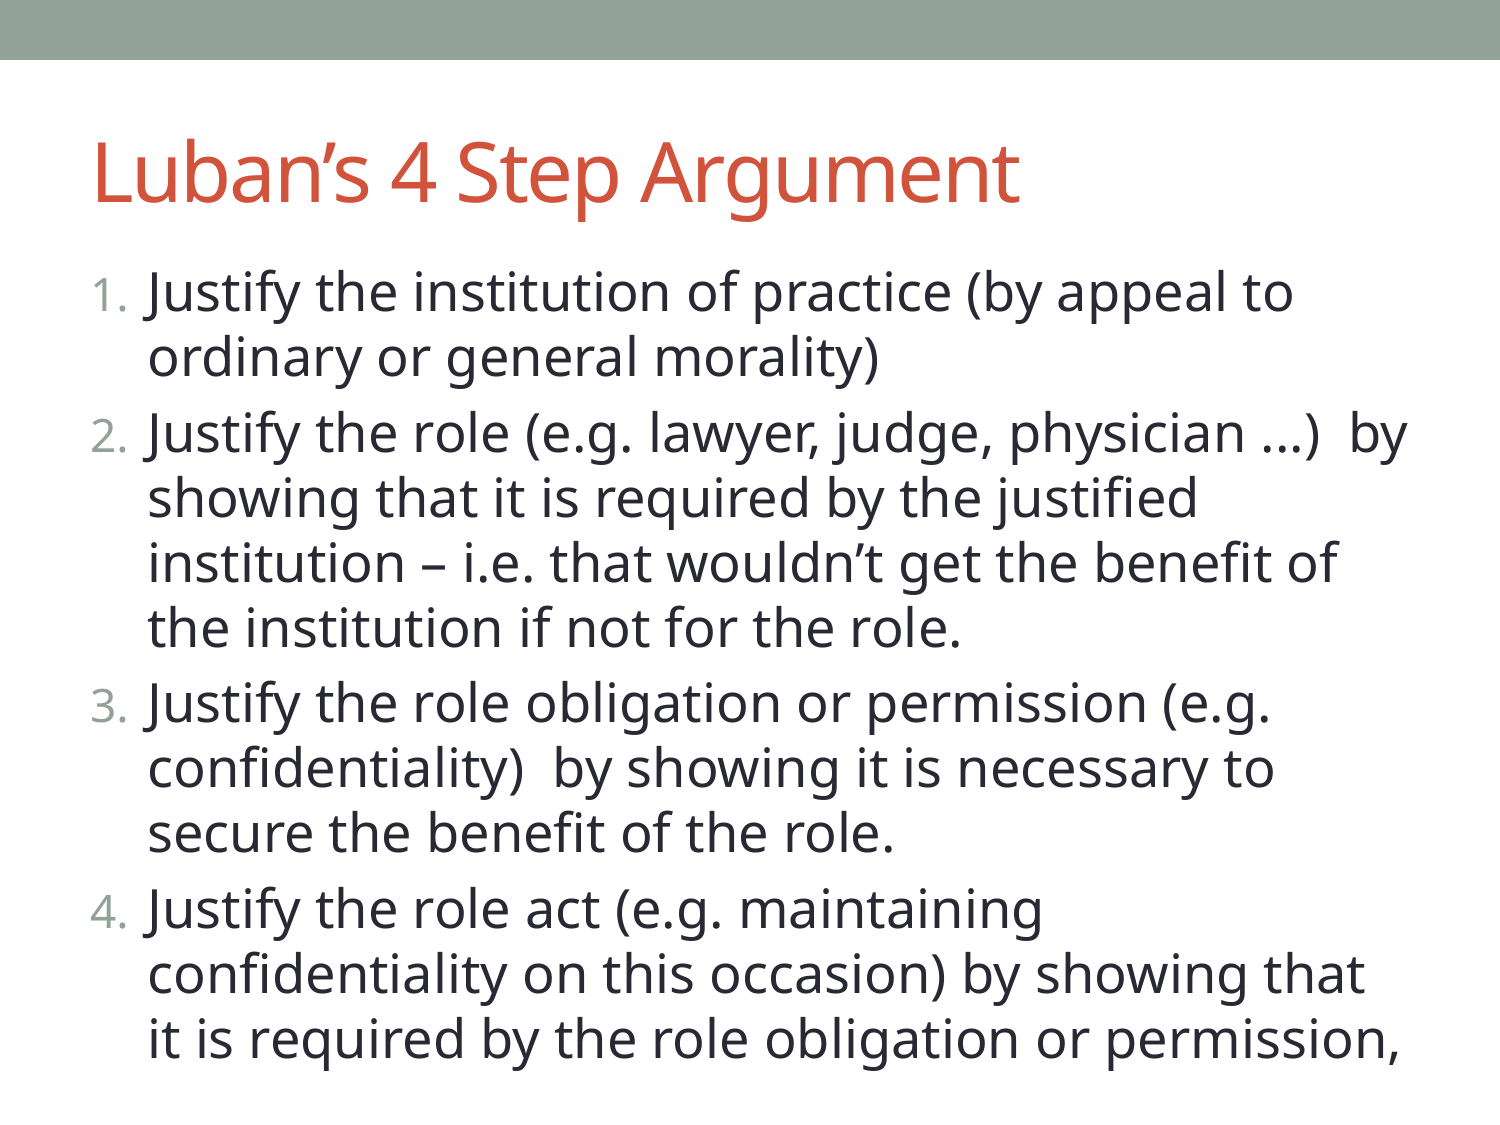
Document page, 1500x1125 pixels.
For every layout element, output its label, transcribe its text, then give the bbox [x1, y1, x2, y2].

list Justify the institution of practice (by appeal to ordinary or general morality) Justify the role (e.g. lawyer, judge, physician ...) by showing that it is required by the justified institution – i.e. that wouldn’t get the benefit of the institution if not for the role. Justify the role obligation or permission (e.g. confidentiality) by showing it is necessary to secure the benefit of the role. Justify the role act (e.g. maintaining confidentiality on this occasion) by showing that it is required by the role obligation or permission, [75, 249, 1425, 1063]
title Luban’s 4 Step Argument [75, 87, 1425, 249]
